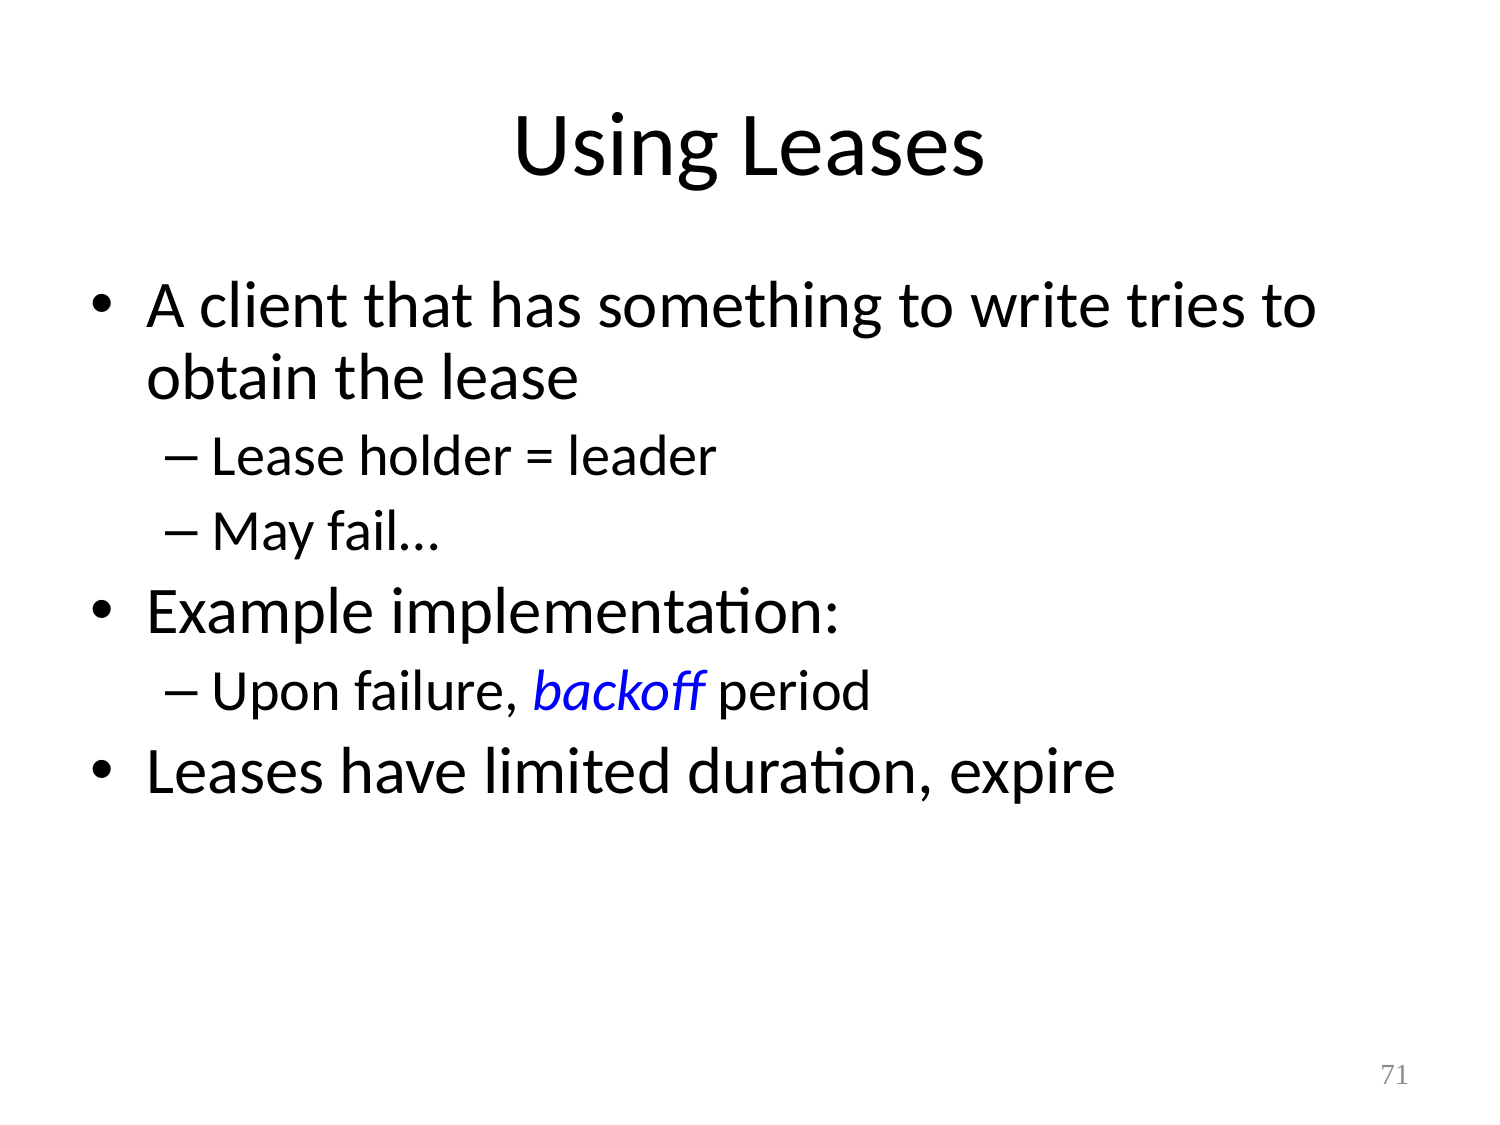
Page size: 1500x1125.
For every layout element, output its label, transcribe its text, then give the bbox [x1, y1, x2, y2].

list A client that has something to write tries to obtain the lease Lease holder = leader May fail… Example implementation: Upon failure, backoff period Leases have limited duration, expire [75, 262, 1425, 1005]
slide_number 71 [1074, 1042, 1425, 1103]
title Using Leases [75, 45, 1425, 233]
